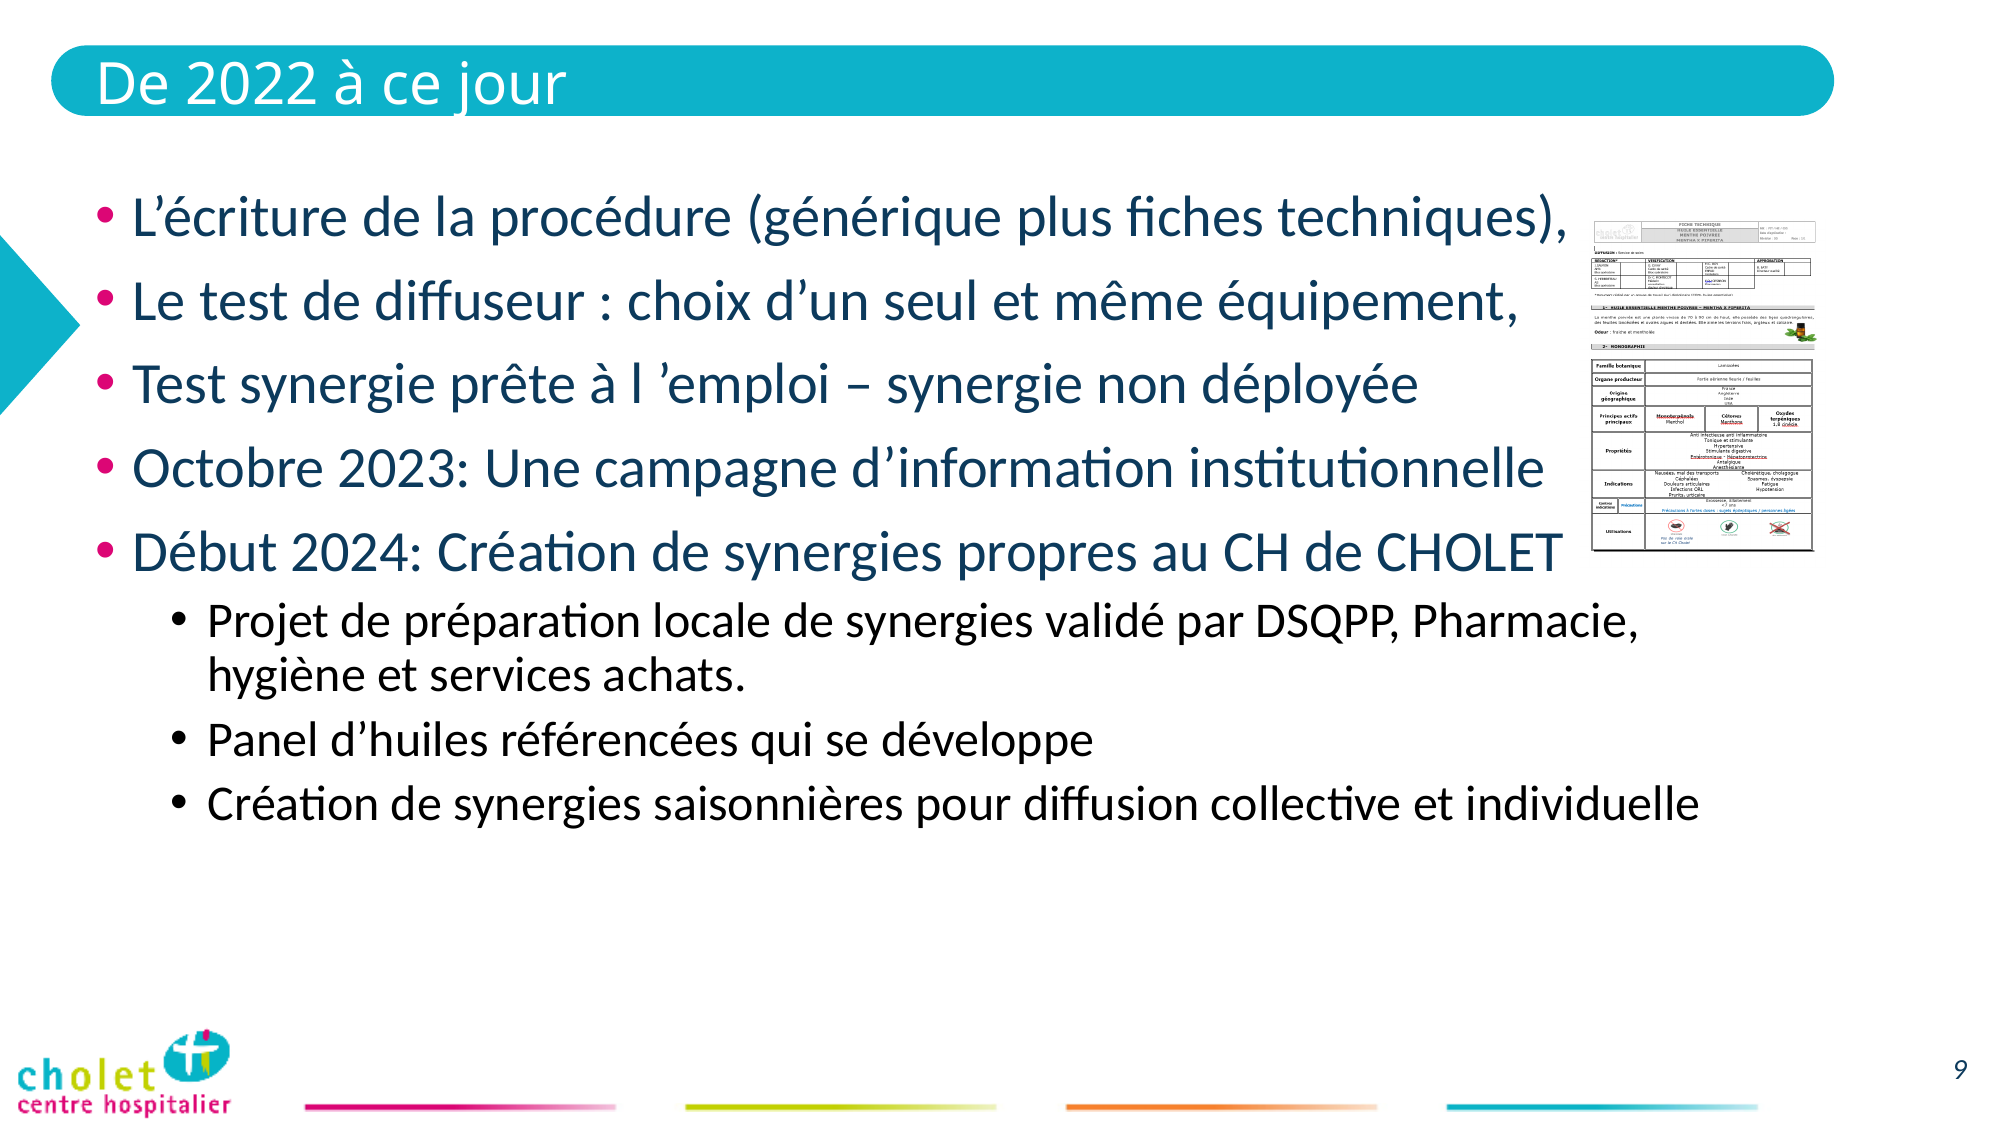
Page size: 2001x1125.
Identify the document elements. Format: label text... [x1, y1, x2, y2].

picture [17, 1022, 233, 1123]
title De 2022 à ce jour [80, 46, 1806, 174]
picture [265, 1103, 1835, 1112]
picture [1579, 219, 1826, 568]
list L’écriture de la procédure (générique plus fiches techniques), Le test de diffuseur : choix d’un seul et même équipement, Test synergie prête à l ’emploi – synergie non déployée Octobre 2023: Une campagne d’information institutionnelle Début 2024: Création de synergies propres au CH de CHOLET Projet de préparation locale de synergies validé par DSQPP, Pharmacie, hygiène et services achats. Panel d’huiles référencées qui se développe Création de synergies saisonnières pour diffusion collective et individuelle [80, 178, 1806, 956]
slide_number 9 [1531, 1042, 1982, 1103]
